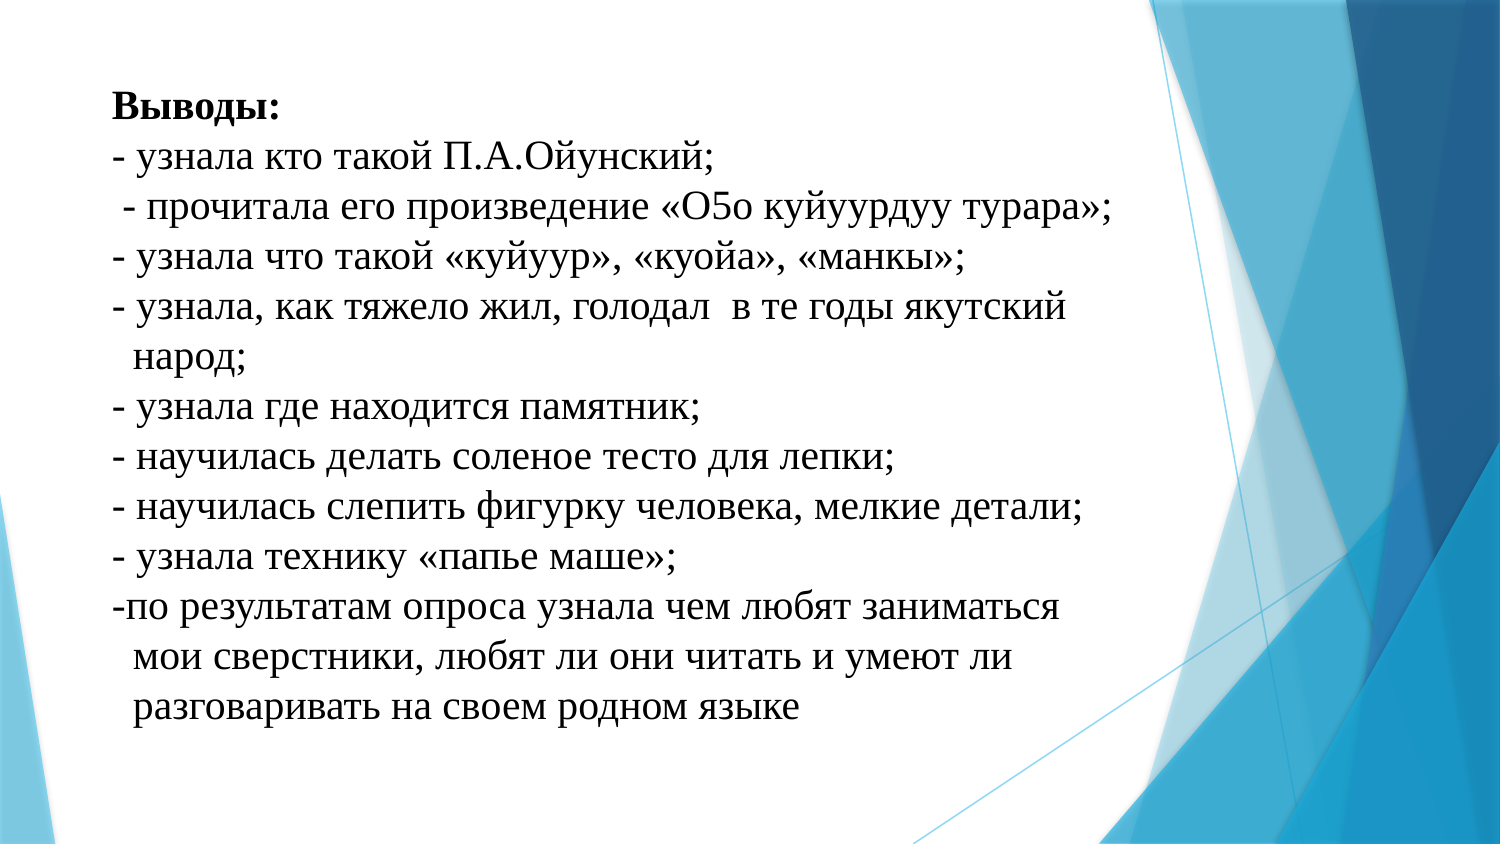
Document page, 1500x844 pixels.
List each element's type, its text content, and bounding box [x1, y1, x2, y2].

text_box Выводы: - узнала кто такой П.А.Ойунский; - прочитала его произведение «О5о куйуурдуу турара»; - узнала что такой «куйуур», «куойа», «манкы»; - узнала, как тяжело жил, голодал в те годы якутский народ; - узнала где находится памятник; - научилась делать соленое тесто для лепки; - научилась слепить фигурку человека, мелкие детали; - узнала технику «папье маше»; -по результатам опроса узнала чем любят заниматься мои сверстники, любят ли они читать и умеют ли разговаривать на своем родном языке [97, 70, 1159, 736]
